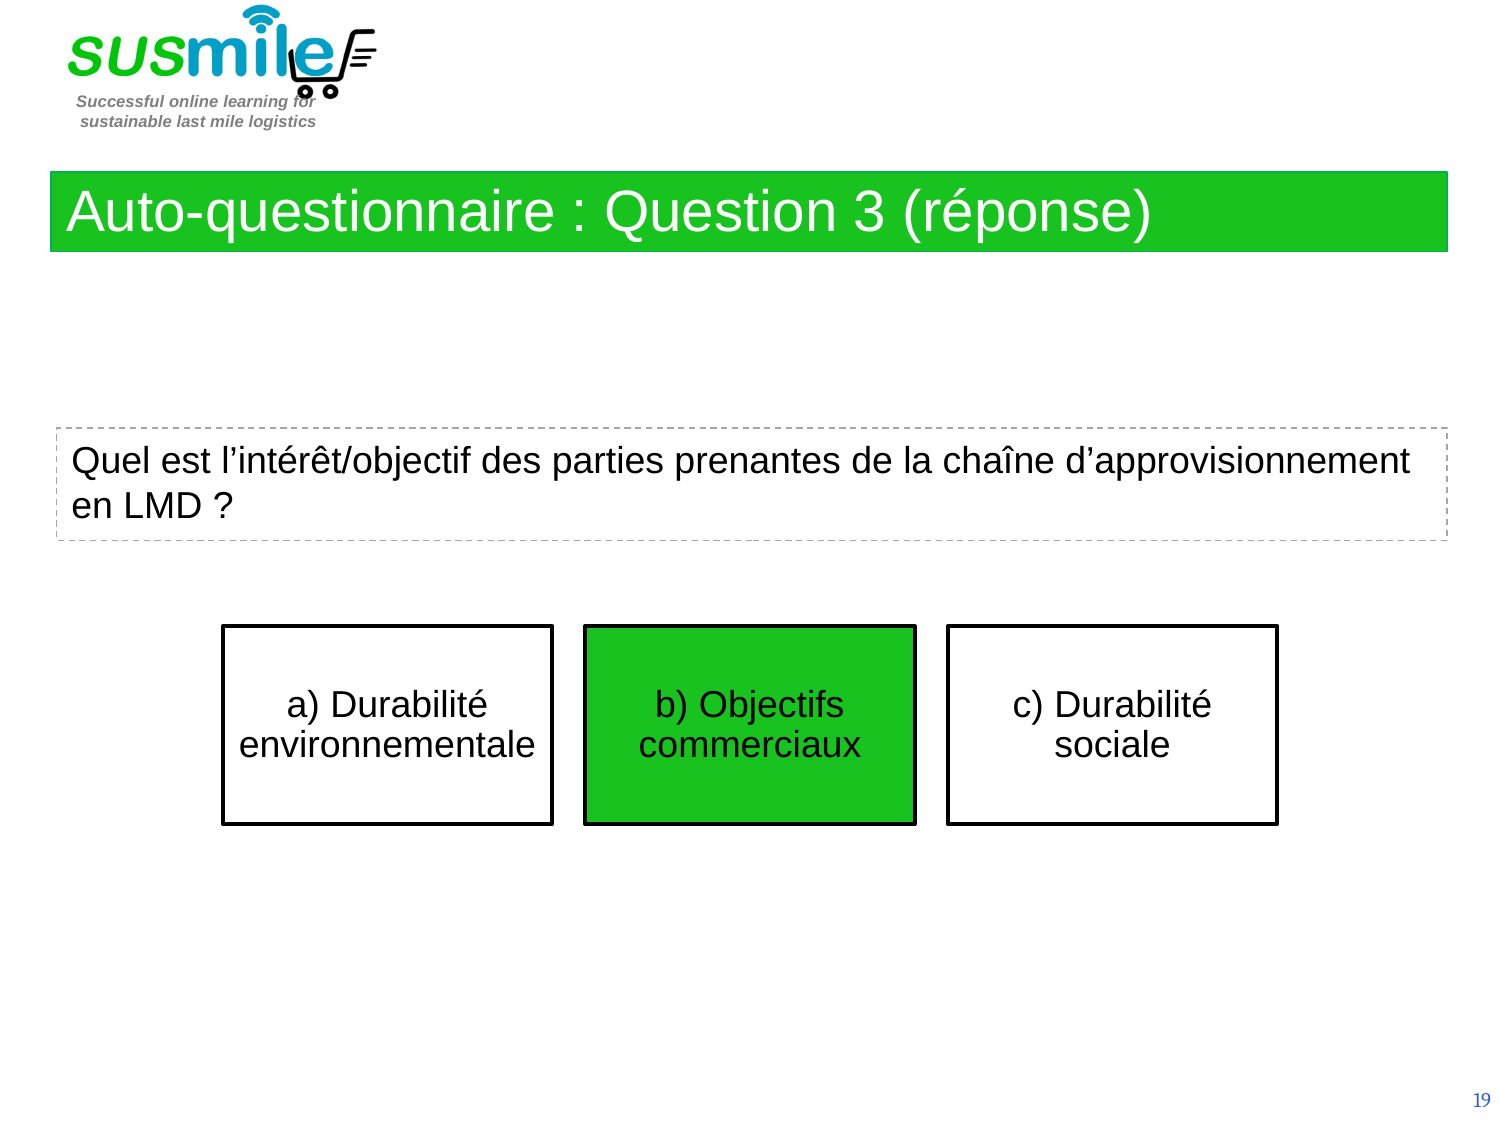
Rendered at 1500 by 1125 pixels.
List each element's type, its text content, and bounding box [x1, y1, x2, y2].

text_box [222, 562, 1278, 889]
picture [61, 0, 400, 107]
text_box Auto-questionnaire : Question 3 (réponse) [51, 171, 1448, 252]
text_box Quel est l’intérêt/objectif des parties prenantes de la chaîne d’approvisionnement en LMD ? [56, 428, 1448, 541]
slide_number 19 [1156, 1069, 1500, 1125]
